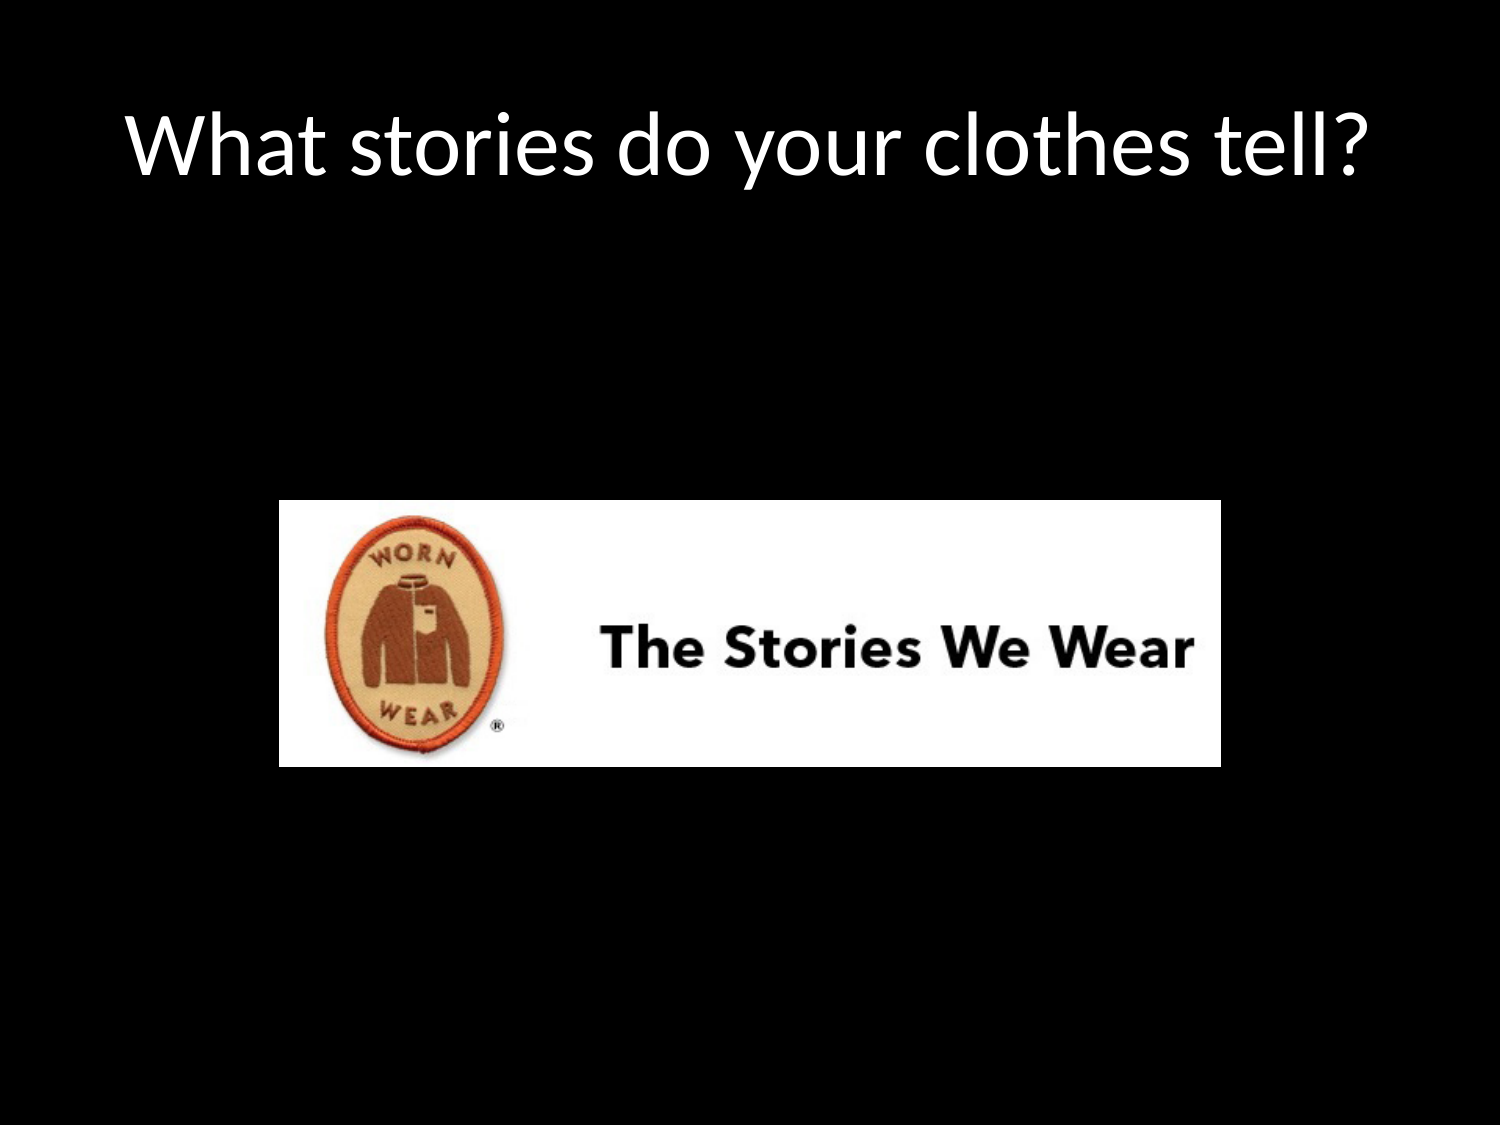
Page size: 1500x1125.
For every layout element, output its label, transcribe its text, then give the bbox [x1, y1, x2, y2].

title What stories do your clothes tell? [75, 45, 1425, 233]
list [279, 500, 1221, 767]
